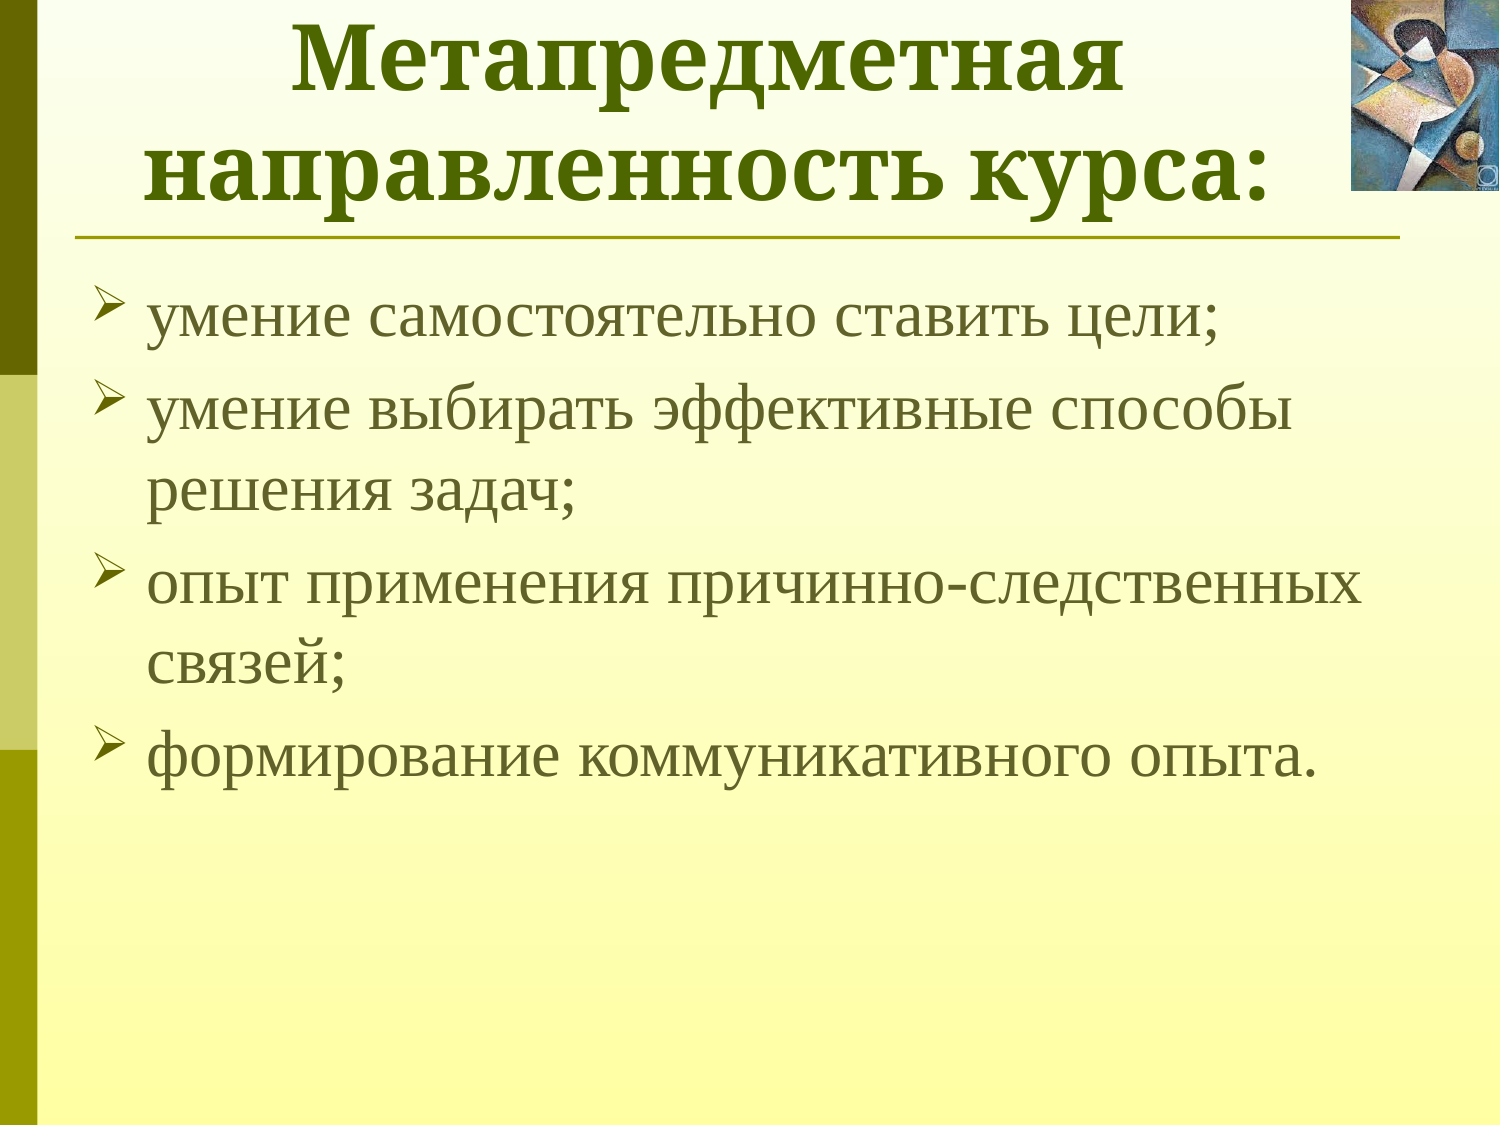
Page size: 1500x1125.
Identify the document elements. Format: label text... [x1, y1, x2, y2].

picture [1351, 0, 1499, 191]
title Метапредметная направленность курса: [75, 91, 1341, 227]
list умение самостоятельно ставить цели; умение выбирать эффективные способы решения задач; опыт применения причинно-следственных связей; формирование коммуникативного опыта. [75, 262, 1425, 1006]
